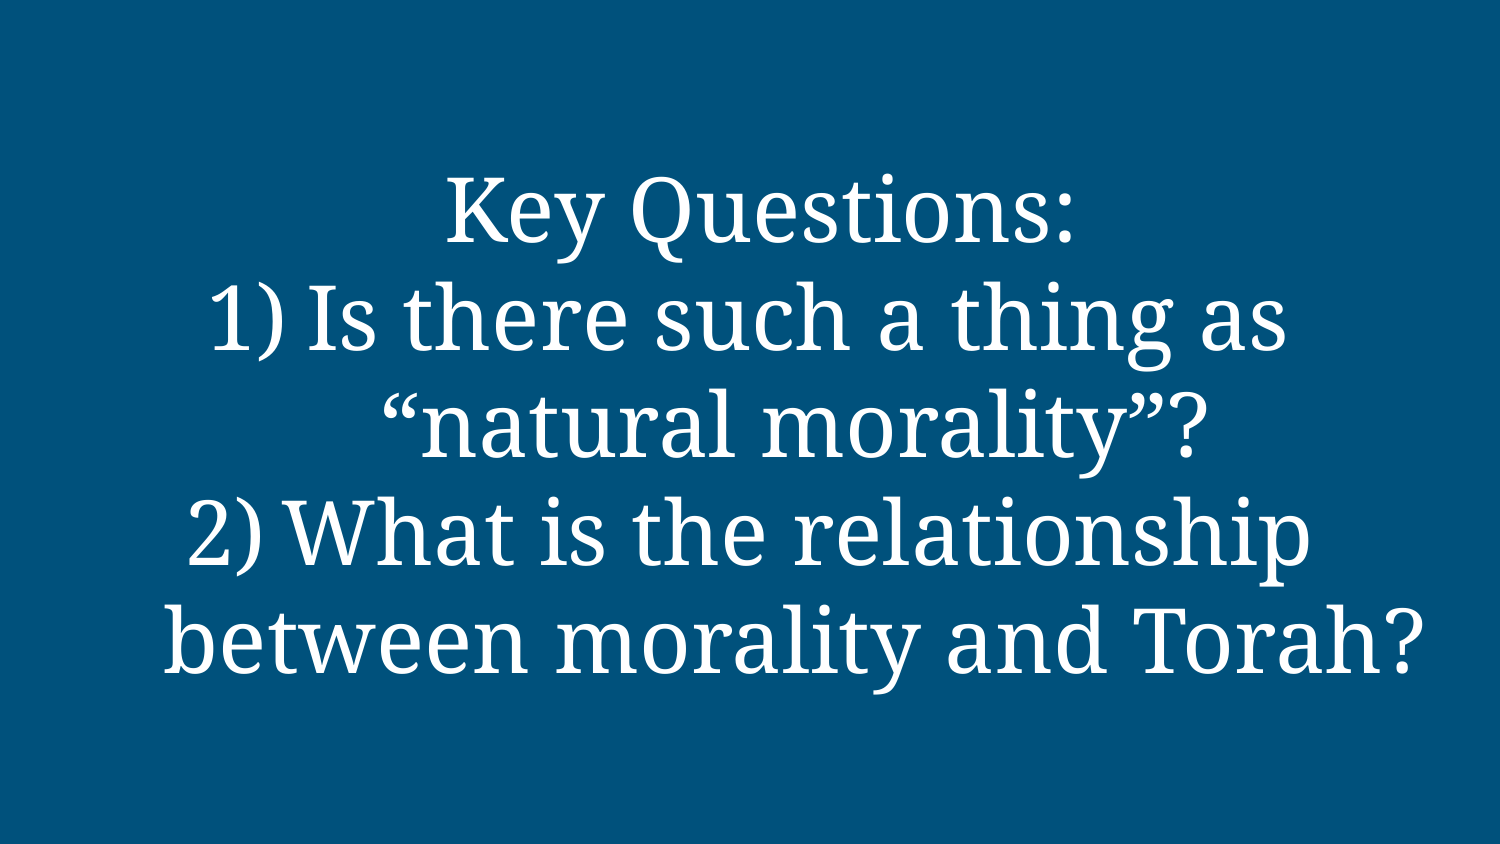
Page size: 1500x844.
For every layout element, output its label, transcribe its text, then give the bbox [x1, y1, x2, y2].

title Key Questions: Is there such a thing as “natural morality”? What is the relationship between morality and Torah? [80, 86, 1443, 758]
